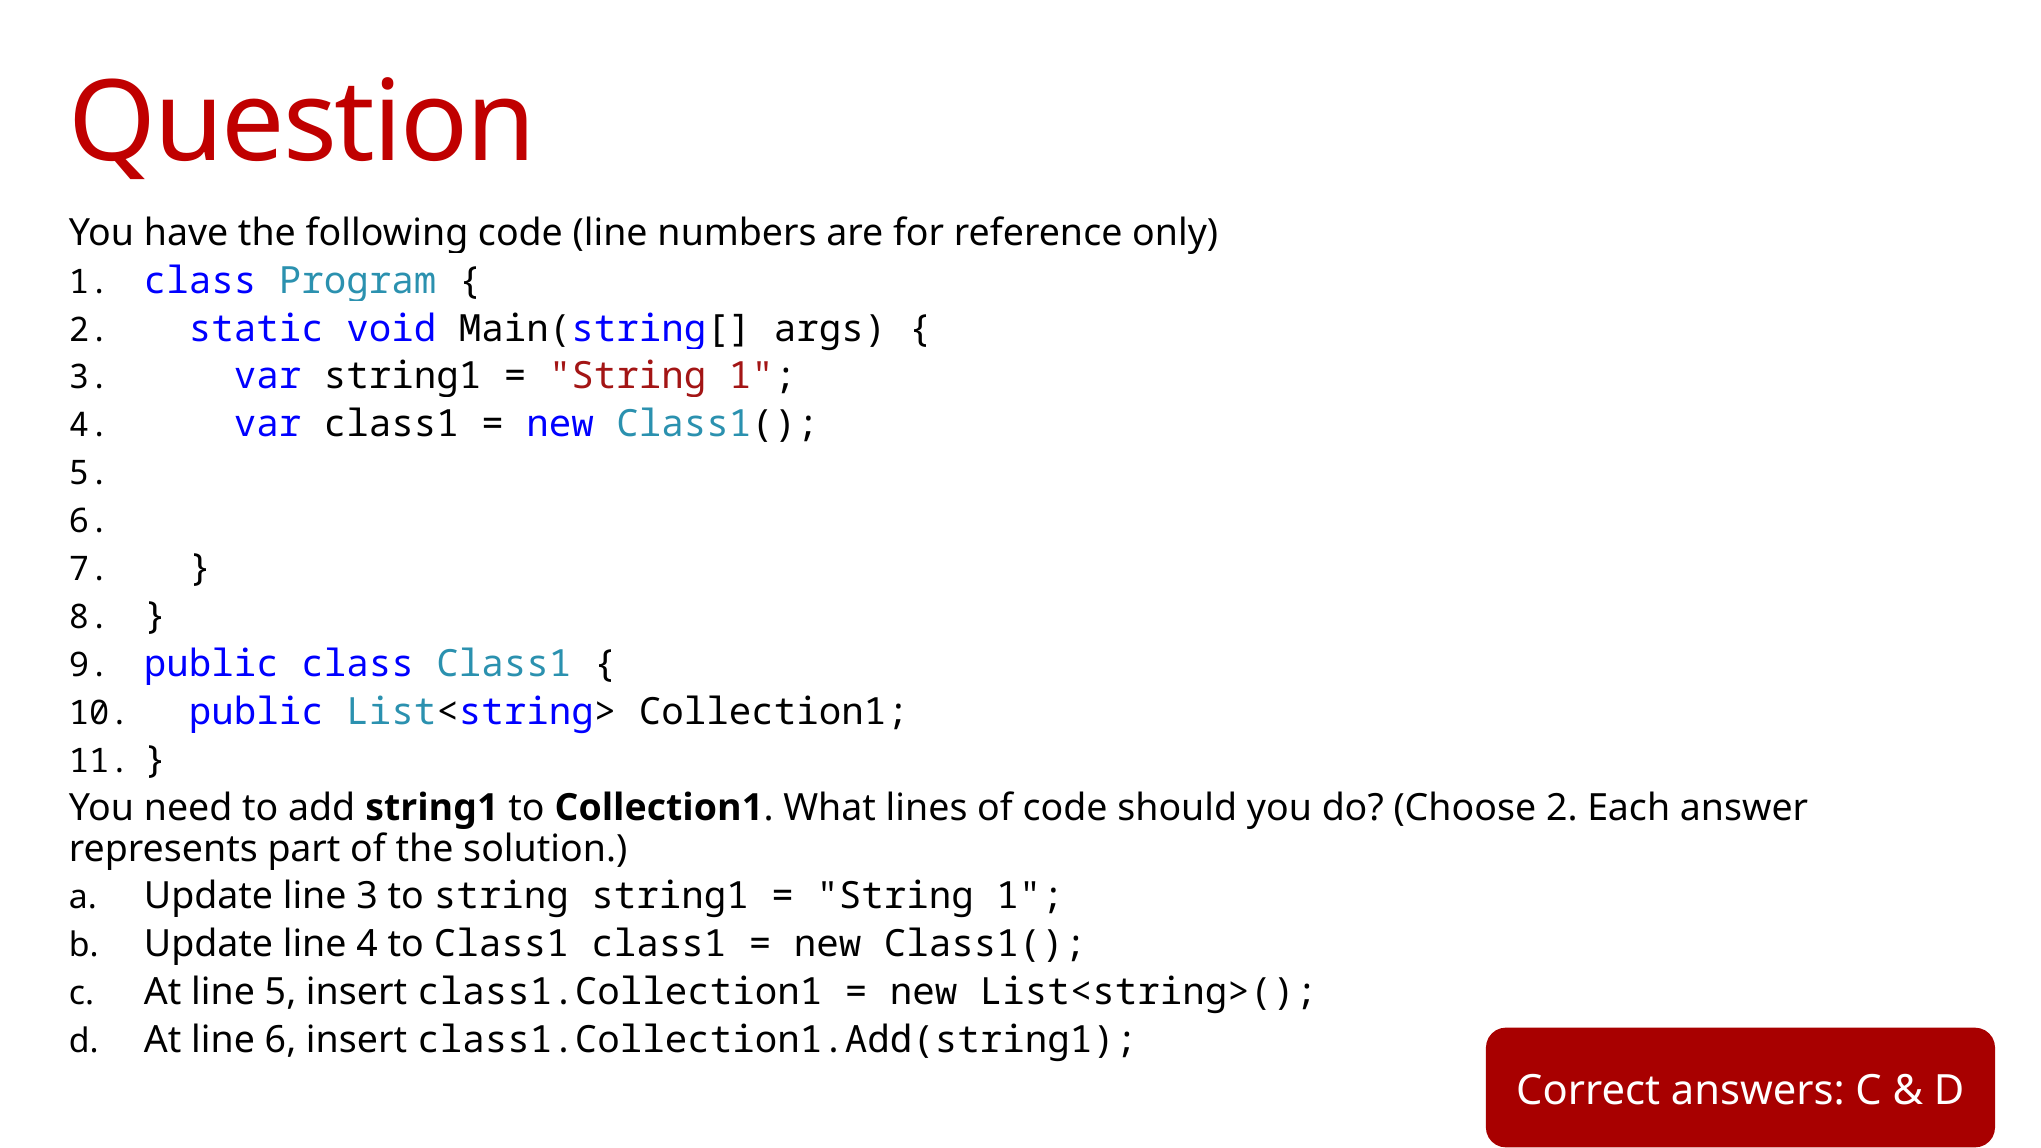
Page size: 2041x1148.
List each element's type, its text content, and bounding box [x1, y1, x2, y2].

list You have the following code (line numbers are for reference only) class Program { static void Main(string[] args) { var string1 = "String 1"; var class1 = new Class1(); } } public class Class1 { public List<string> Collection1; } You need to add string1 to Collection1. What lines of code should you do? (Choose 2. Each answer represents part of the solution.) Update line 3 to string string1 = "String 1"; Update line 4 to Class1 class1 = new Class1(); At line 5, insert class1.Collection1 = new List<string>(); At line 6, insert class1.Collection1.Add(string1); [45, 197, 1996, 1110]
text_box Correct answers: C & D [1484, 1026, 1996, 1148]
title Question [45, 48, 1996, 197]
